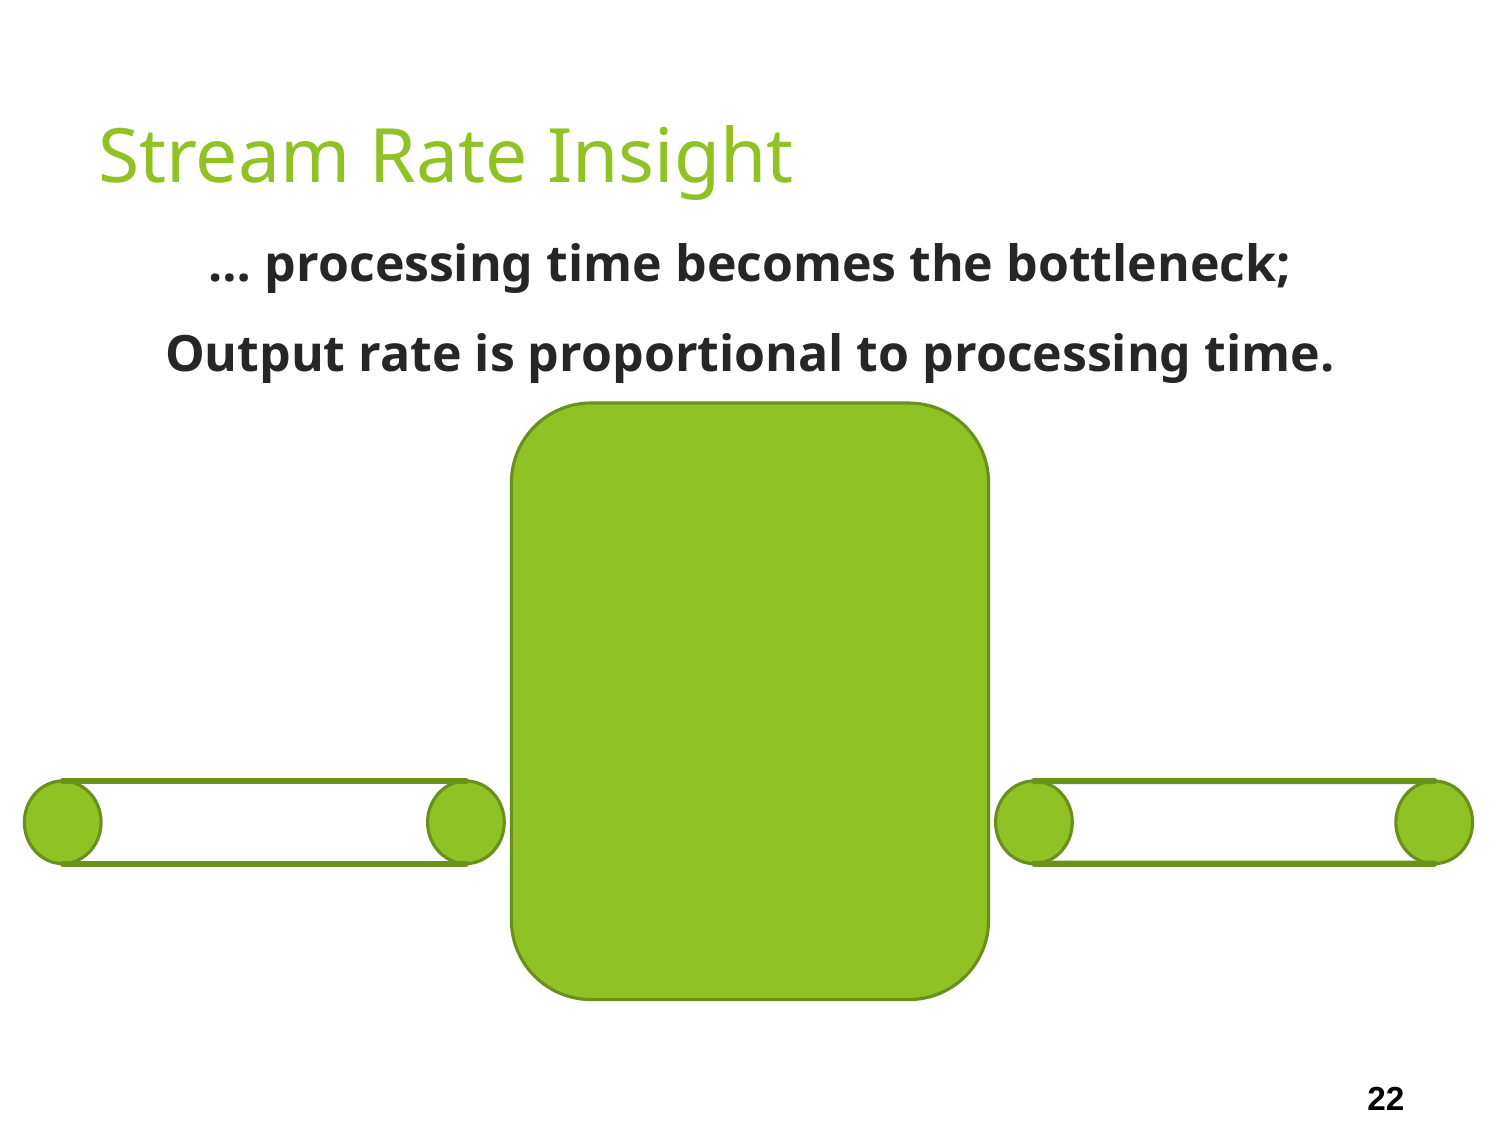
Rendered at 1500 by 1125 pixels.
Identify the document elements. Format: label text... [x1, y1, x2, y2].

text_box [0, 402, 1474, 1001]
title Stream Rate Insight [83, 99, 1142, 317]
text_box … processing time becomes the bottleneck; Output rate is proportional to processing time. [150, 223, 1350, 389]
